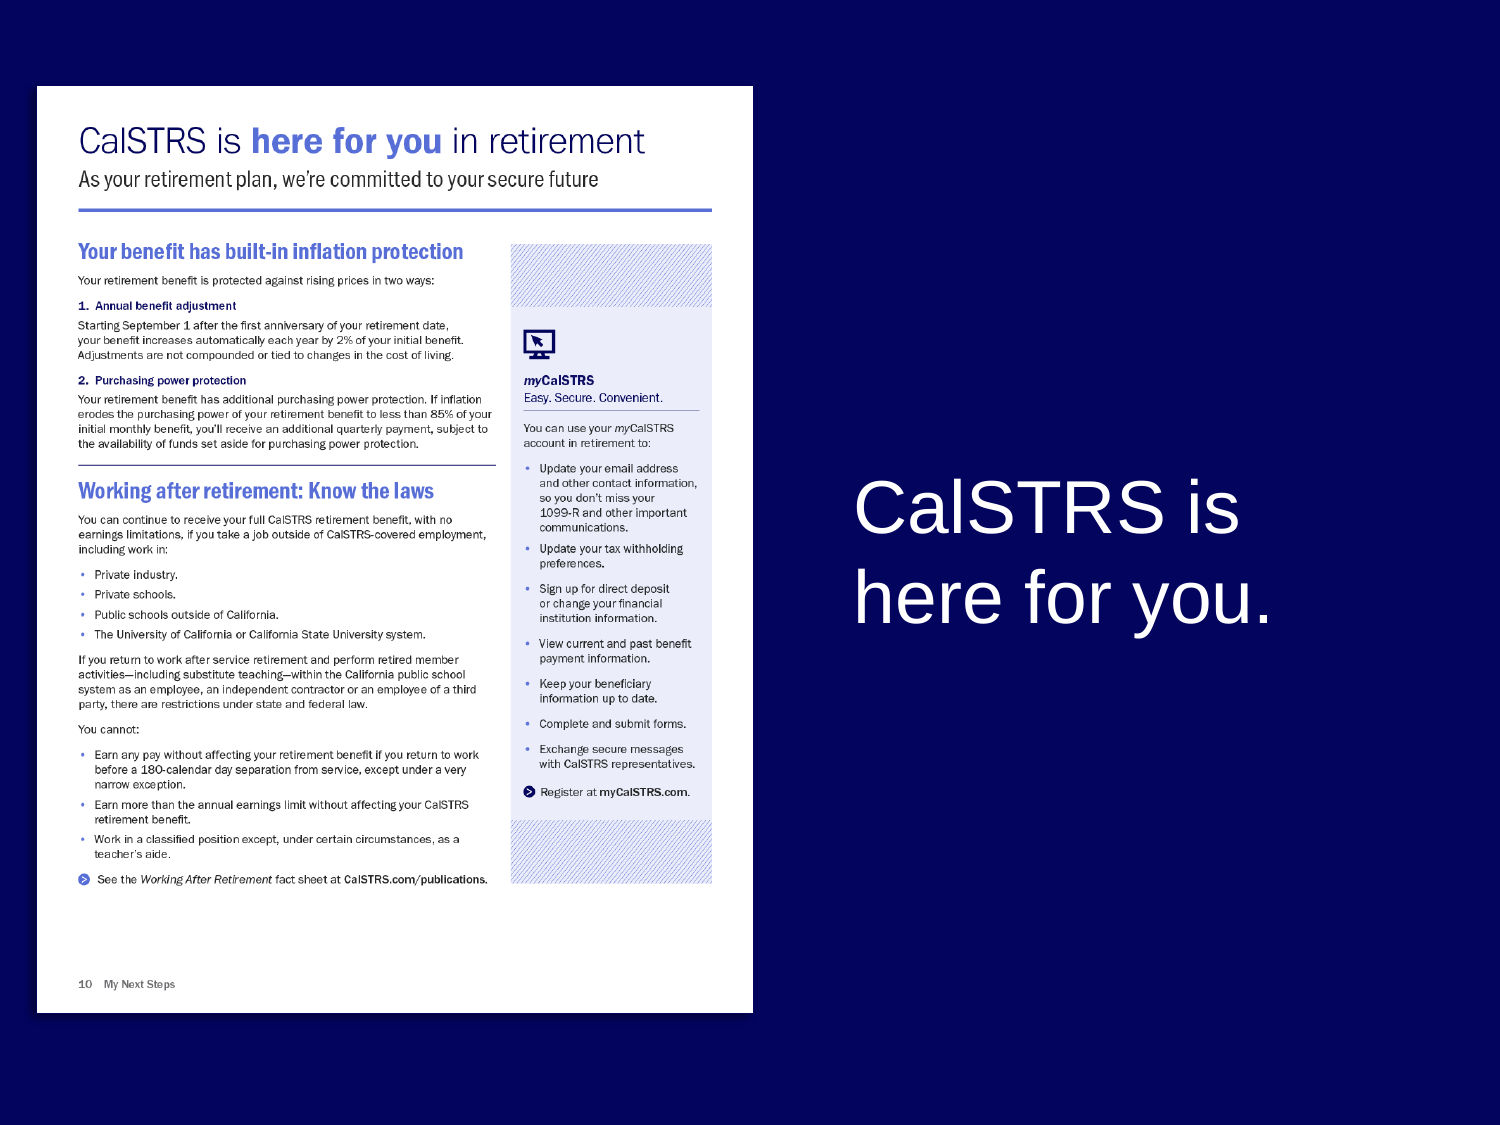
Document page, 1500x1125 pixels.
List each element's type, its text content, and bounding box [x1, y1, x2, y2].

picture [36, 85, 754, 1014]
title CalSTRS is here for you. [838, 451, 1299, 655]
